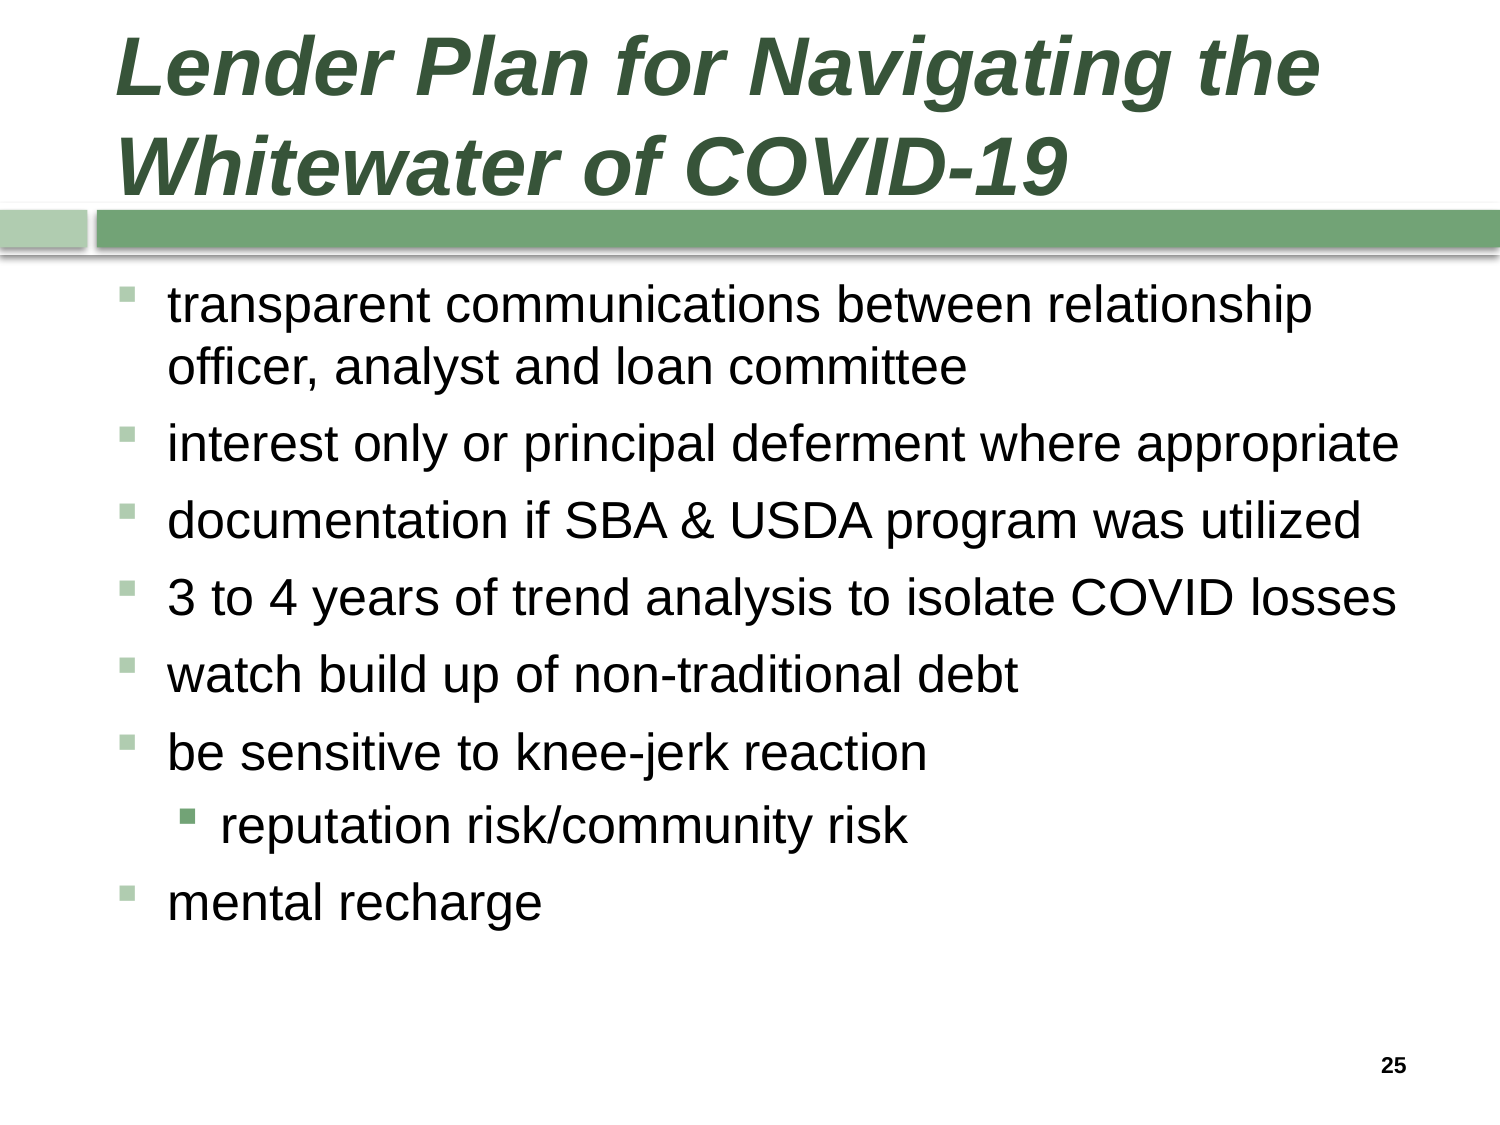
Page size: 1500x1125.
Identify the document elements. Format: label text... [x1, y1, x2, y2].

slide_number 25 [1350, 1044, 1438, 1085]
title Lender Plan for Navigating the Whitewater of COVID-19 [100, 24, 1438, 200]
list transparent communications between relationship officer, analyst and loan committee interest only or principal deferment where appropriate documentation if SBA & USDA program was utilized 3 to 4 years of trend analysis to isolate COVID losses watch build up of non-traditional debt be sensitive to knee-jerk reaction reputation risk/community risk mental recharge [100, 262, 1438, 1000]
